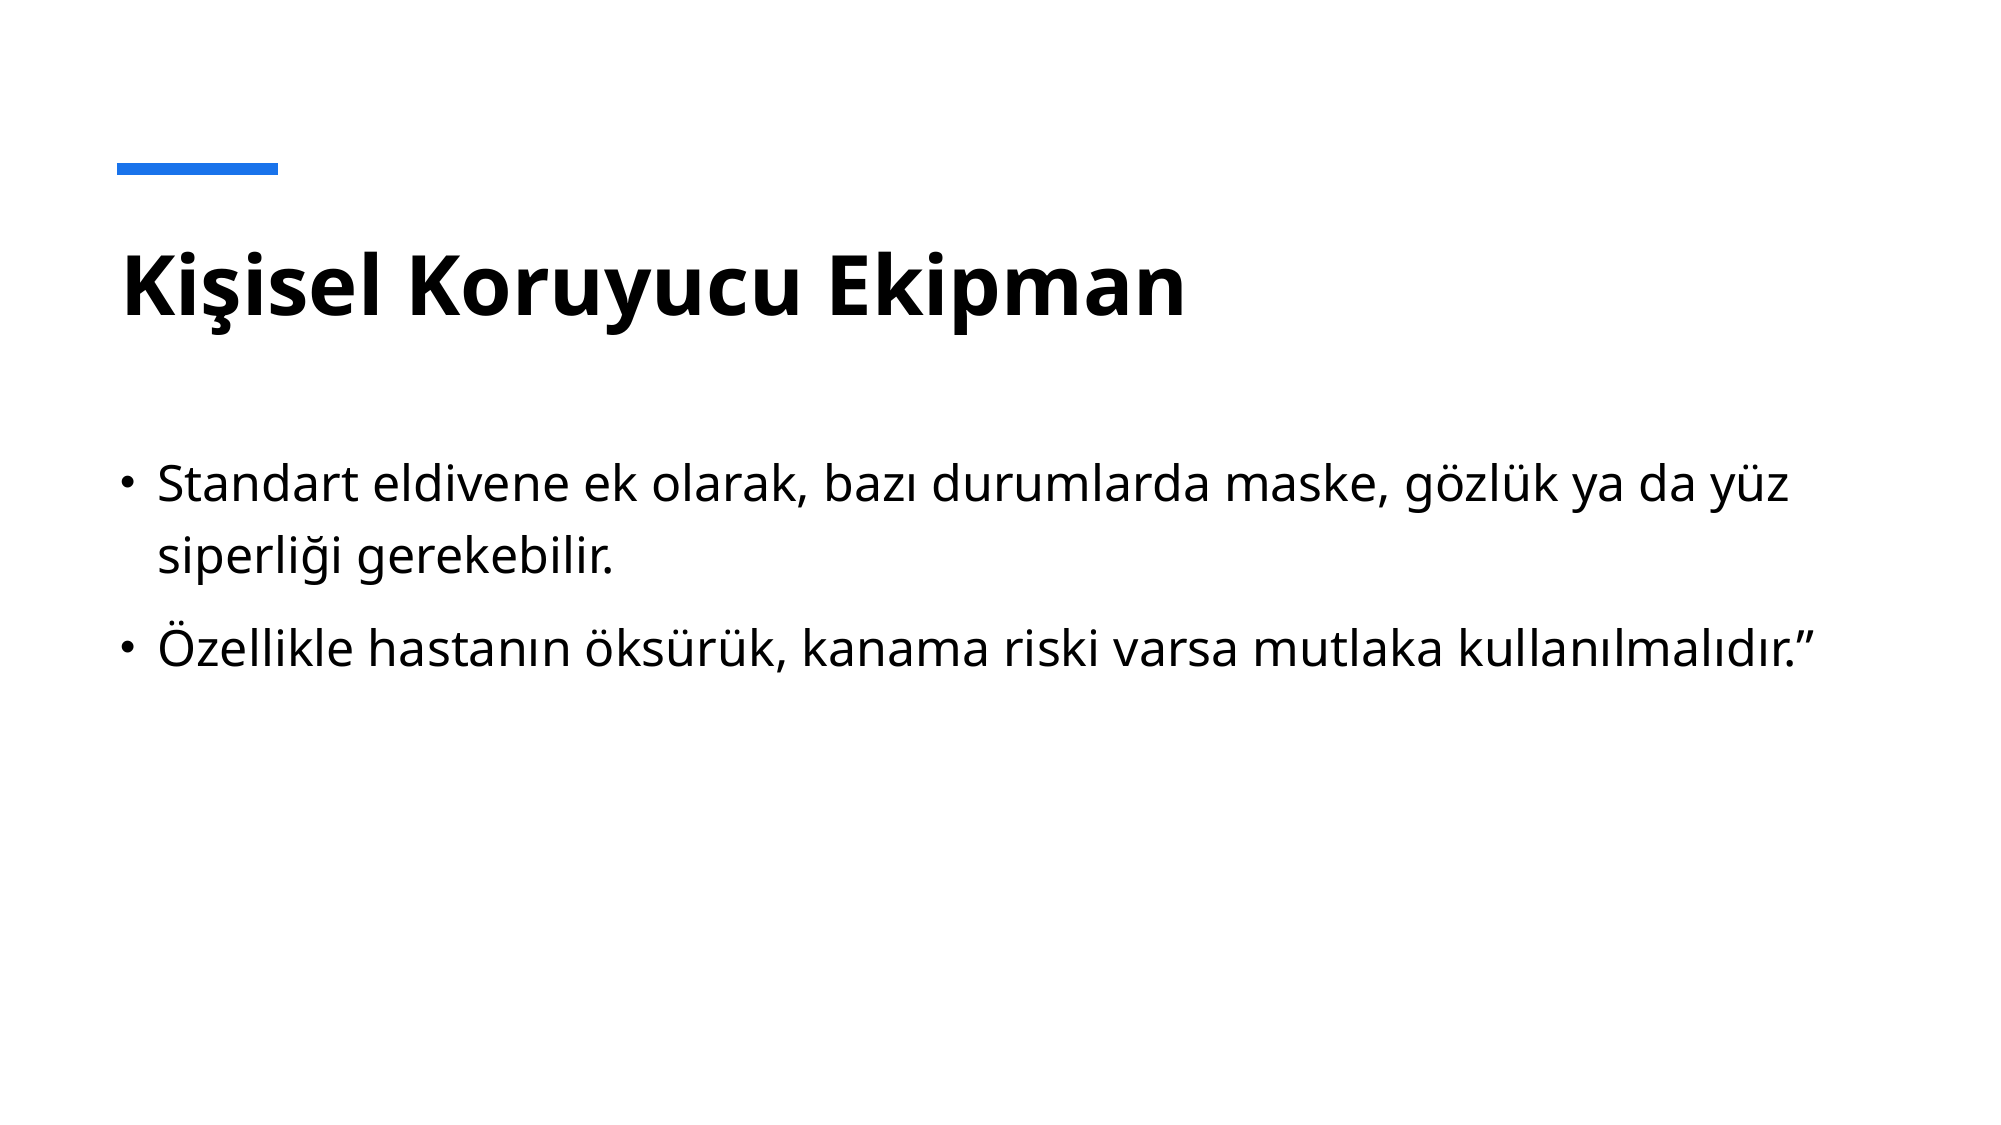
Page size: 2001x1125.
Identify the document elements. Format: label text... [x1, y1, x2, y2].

list Standart eldivene ek olarak, bazı durumlarda maske, gözlük ya da yüz siperliği gerekebilir. Özellikle hastanın öksürük, kanama riski varsa mutlaka kullanılmalıdır.” [105, 431, 1892, 1017]
title Kişisel Koruyucu Ekipman [105, 224, 1892, 405]
